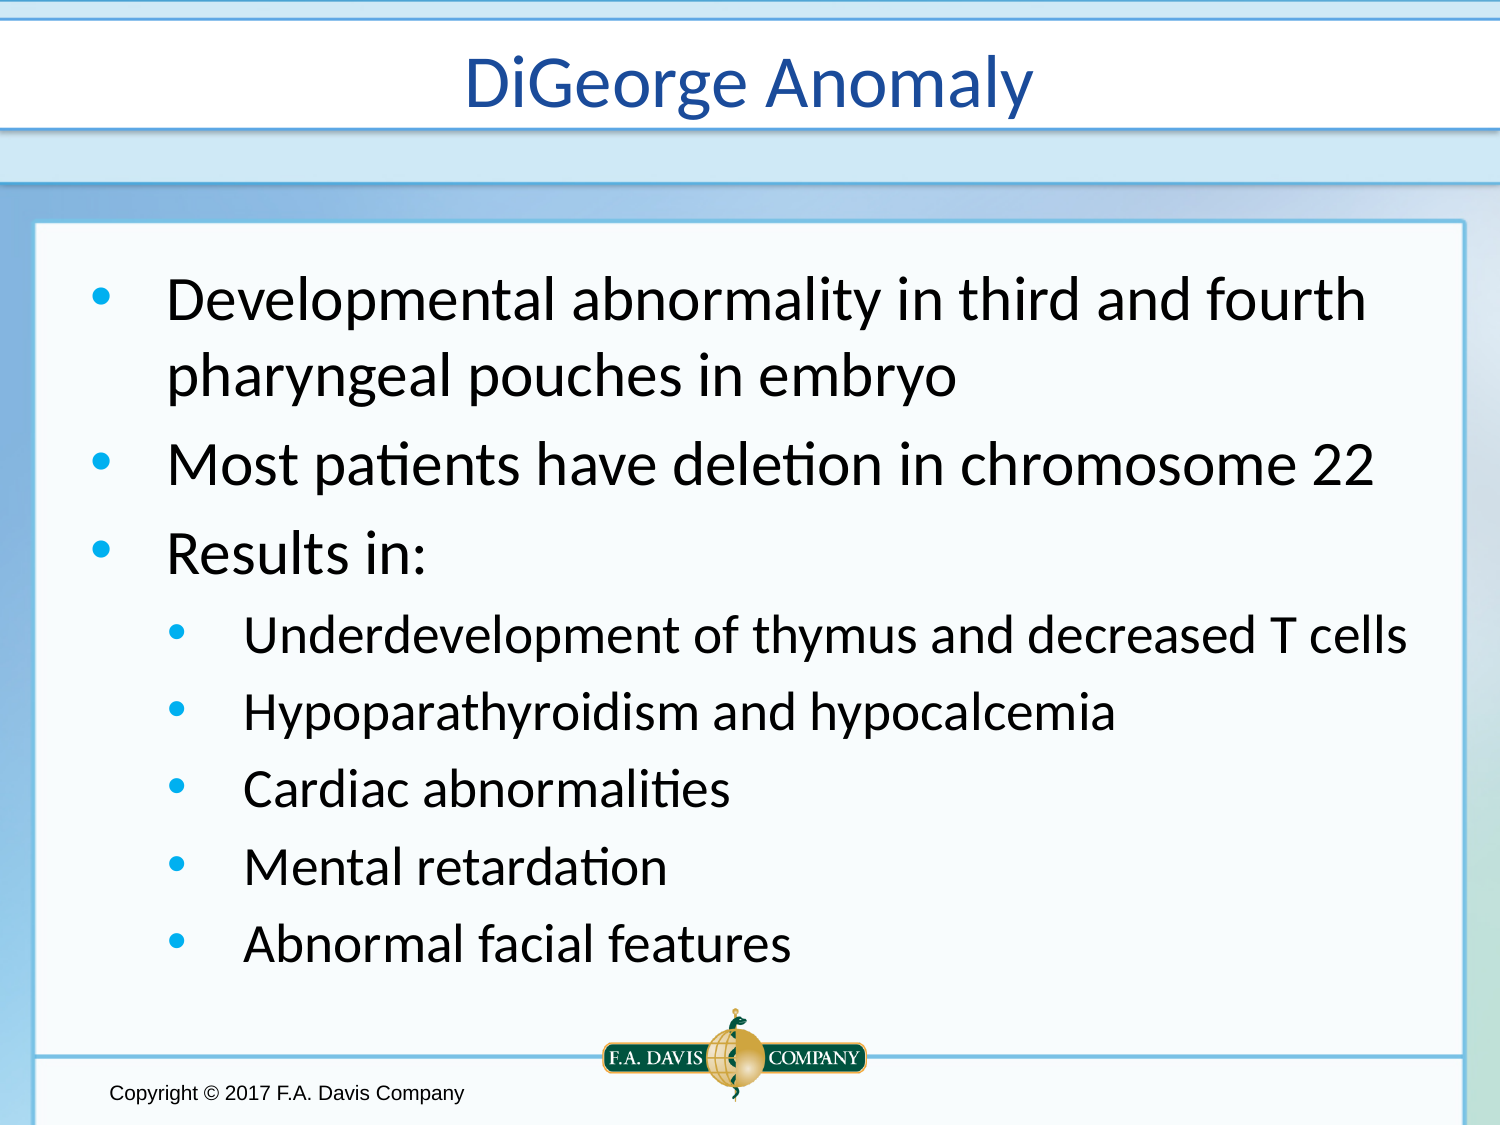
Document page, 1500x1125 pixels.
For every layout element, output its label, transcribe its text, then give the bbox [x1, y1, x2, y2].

picture [0, 0, 1500, 21]
title DiGeorge Anomaly [0, 21, 1500, 135]
picture [0, 135, 1500, 1125]
list Developmental abnormality in third and fourth pharyngeal pouches in embryo Most patients have deletion in chromosome 22 Results in: Underdevelopment of thymus and decreased T cells Hypoparathyroidism and hypocalcemia Cardiac abnormalities Mental retardation Abnormal facial features [75, 249, 1425, 1005]
